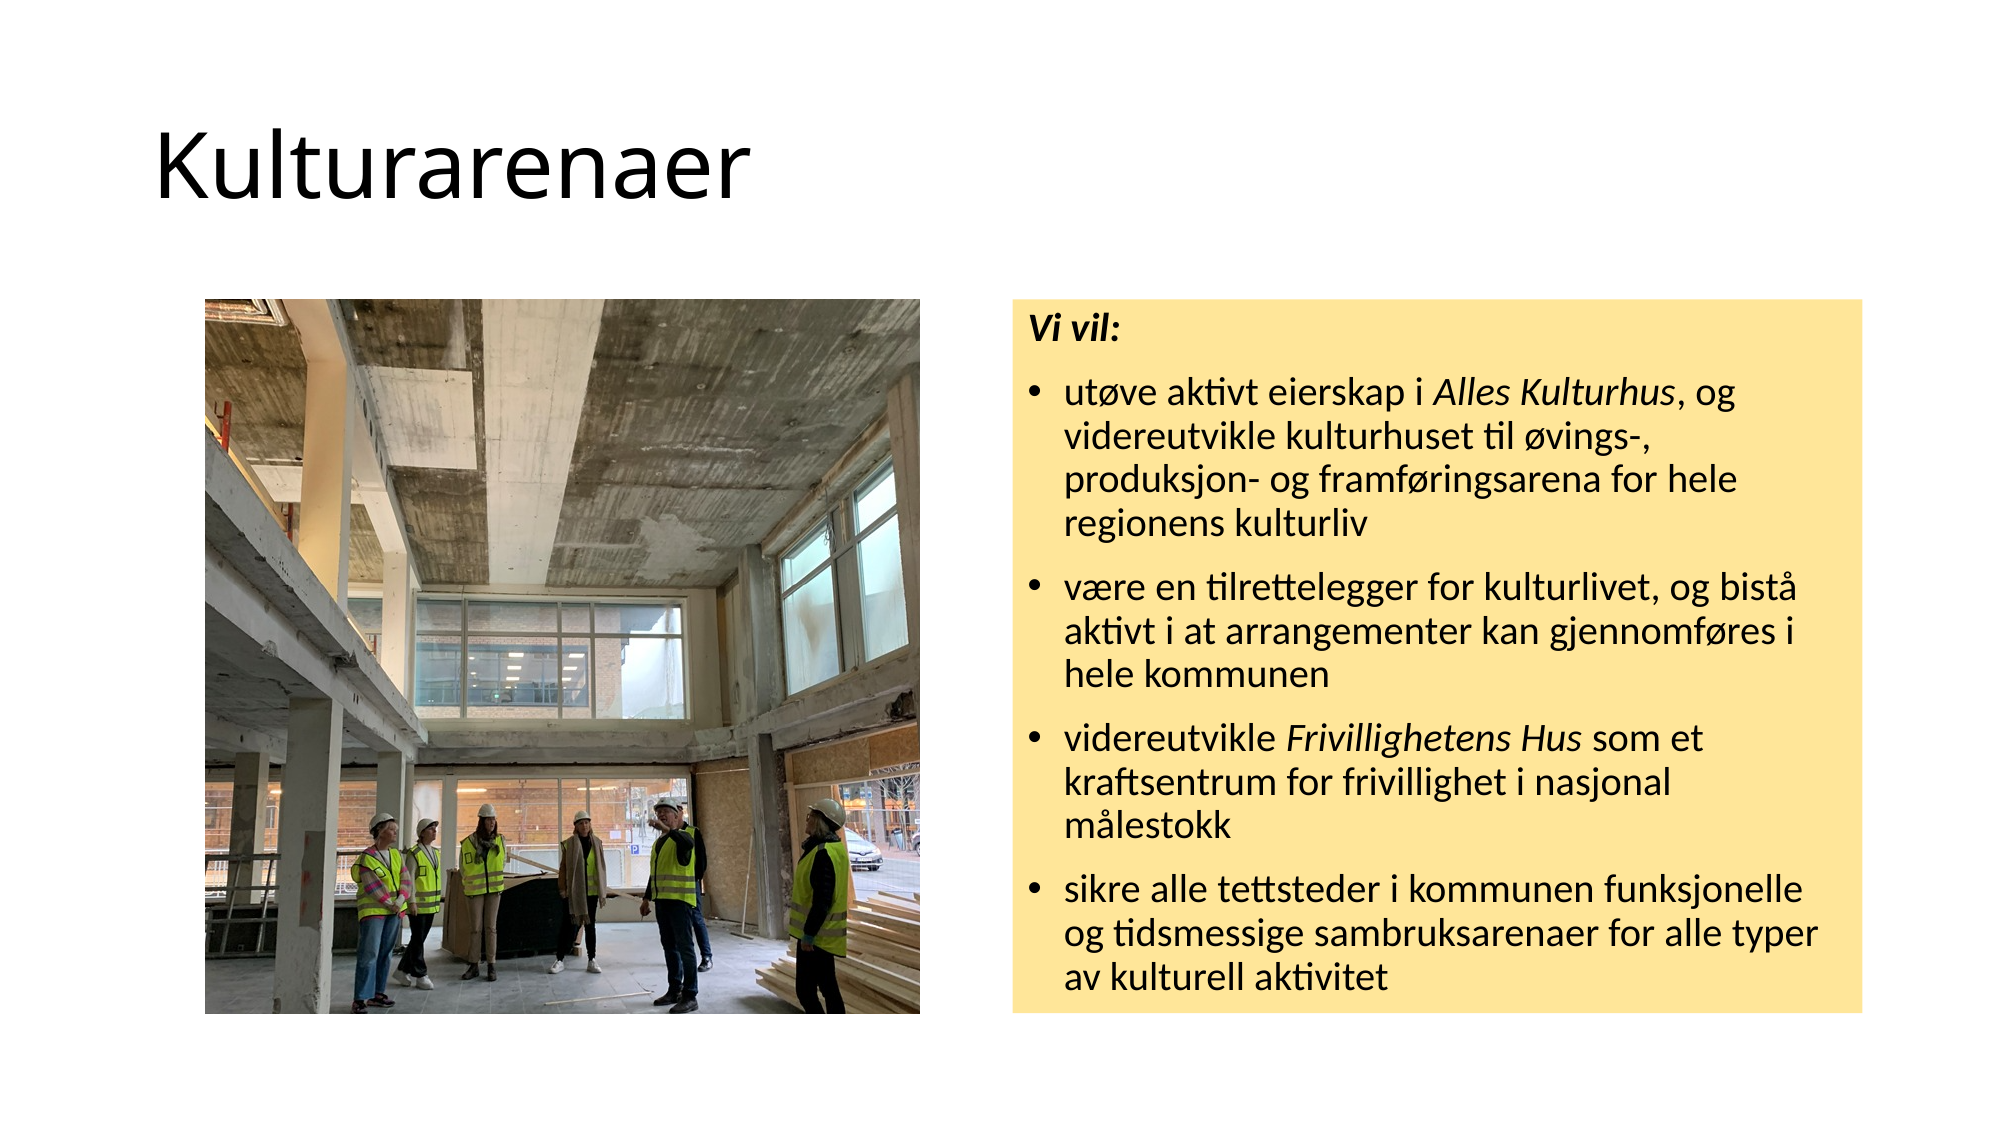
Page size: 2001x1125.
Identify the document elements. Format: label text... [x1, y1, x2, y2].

list Vi vil: utøve aktivt eierskap i Alles Kulturhus, og videreutvikle kulturhuset til øvings-, produksjon- og framføringsarena for hele regionens kulturliv være en tilrettelegger for kulturlivet, og bistå aktivt i at arrangementer kan gjennomføres i hele kommunen videreutvikle Frivillighetens Hus som et kraftsentrum for frivillighet i nasjonal målestokk sikre alle tettsteder i kommunen funksjonelle og tidsmessige sambruksarenaer for alle typer av kulturell aktivitet [1012, 299, 1863, 1014]
title Kulturarenaer [137, 59, 1863, 278]
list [205, 299, 920, 1014]
